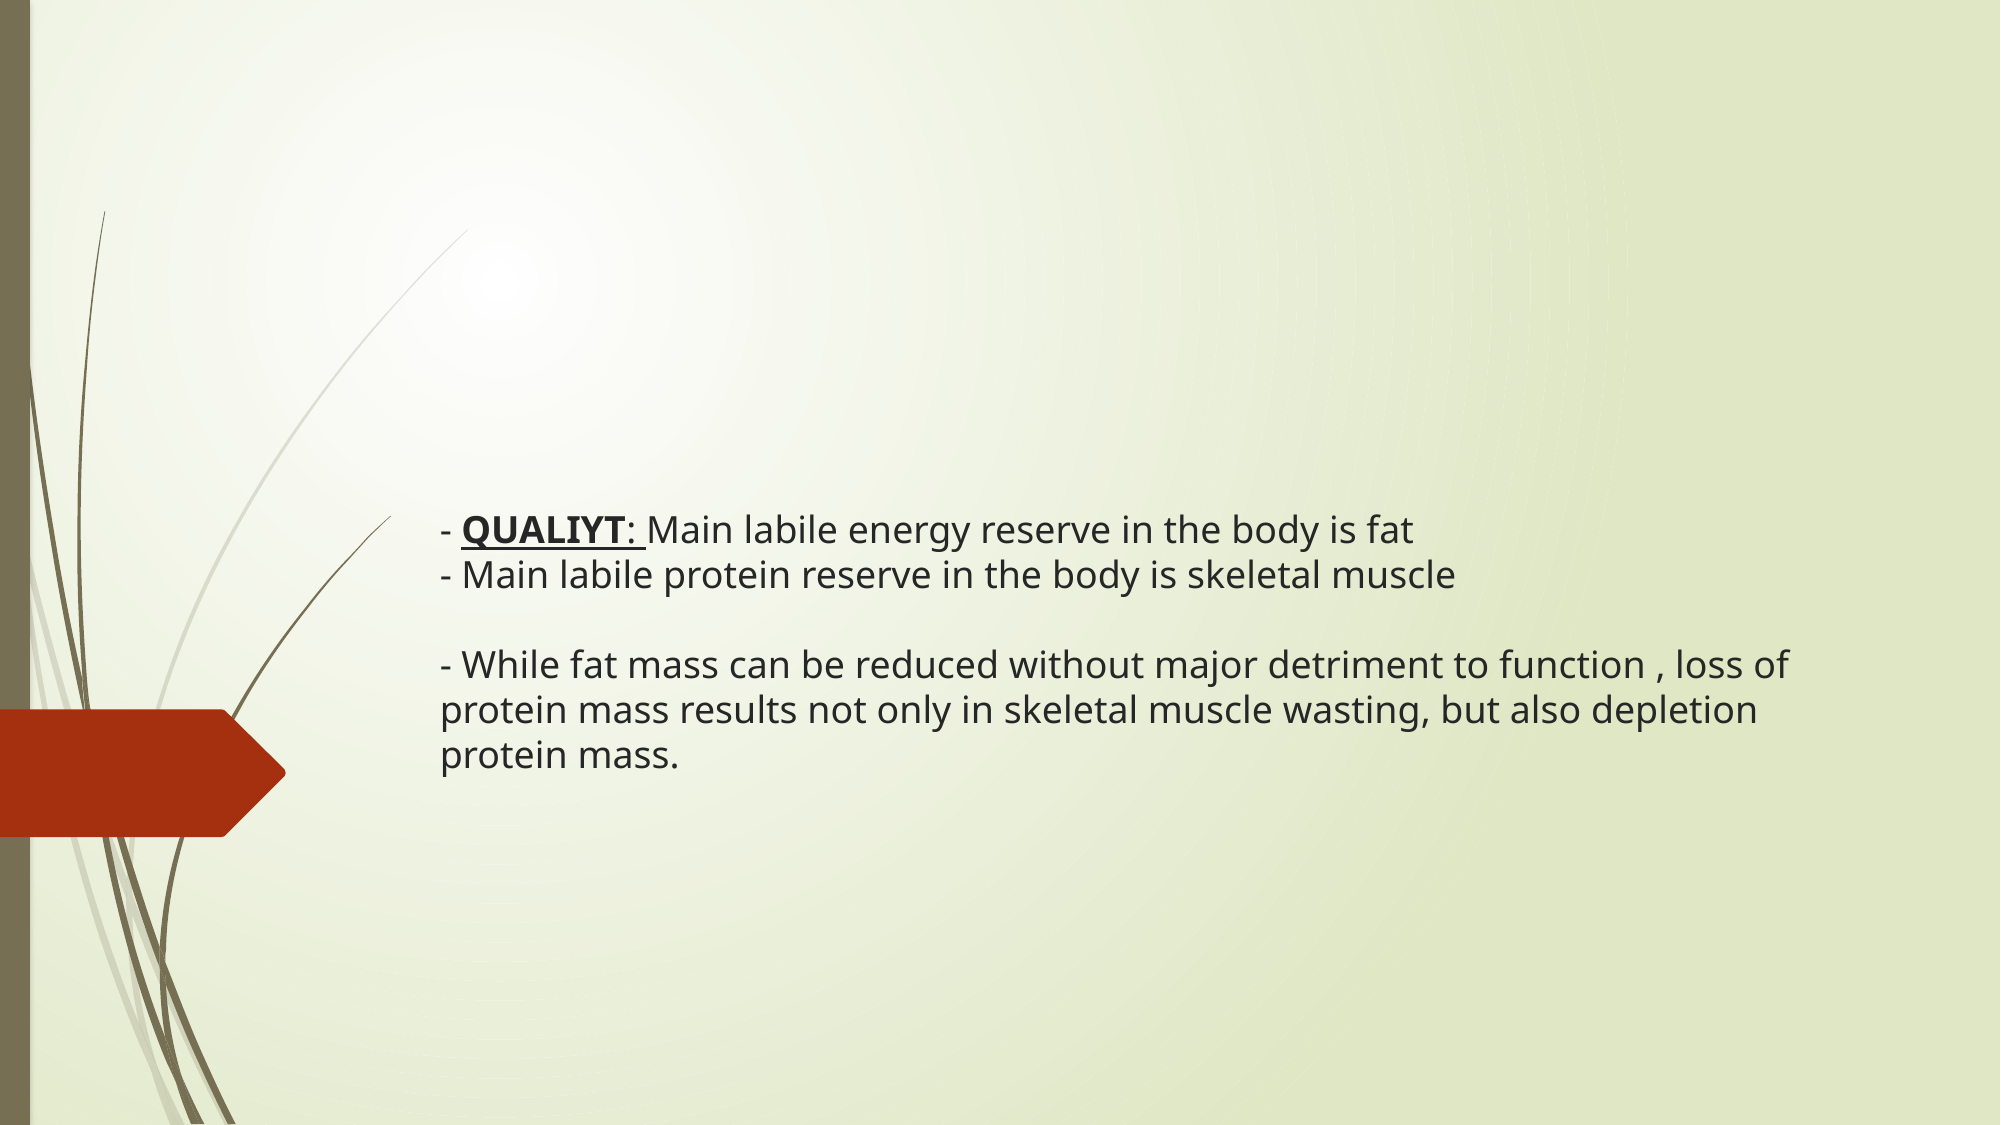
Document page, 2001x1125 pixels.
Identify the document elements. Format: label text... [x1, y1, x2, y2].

title - QUALIYT: Main labile energy reserve in the body is fat - Main labile protein reserve in the body is skeletal muscle - While fat mass can be reduced without major detriment to function , loss of protein mass results not only in skeletal muscle wasting, but also depletion protein mass. [424, 412, 1888, 784]
